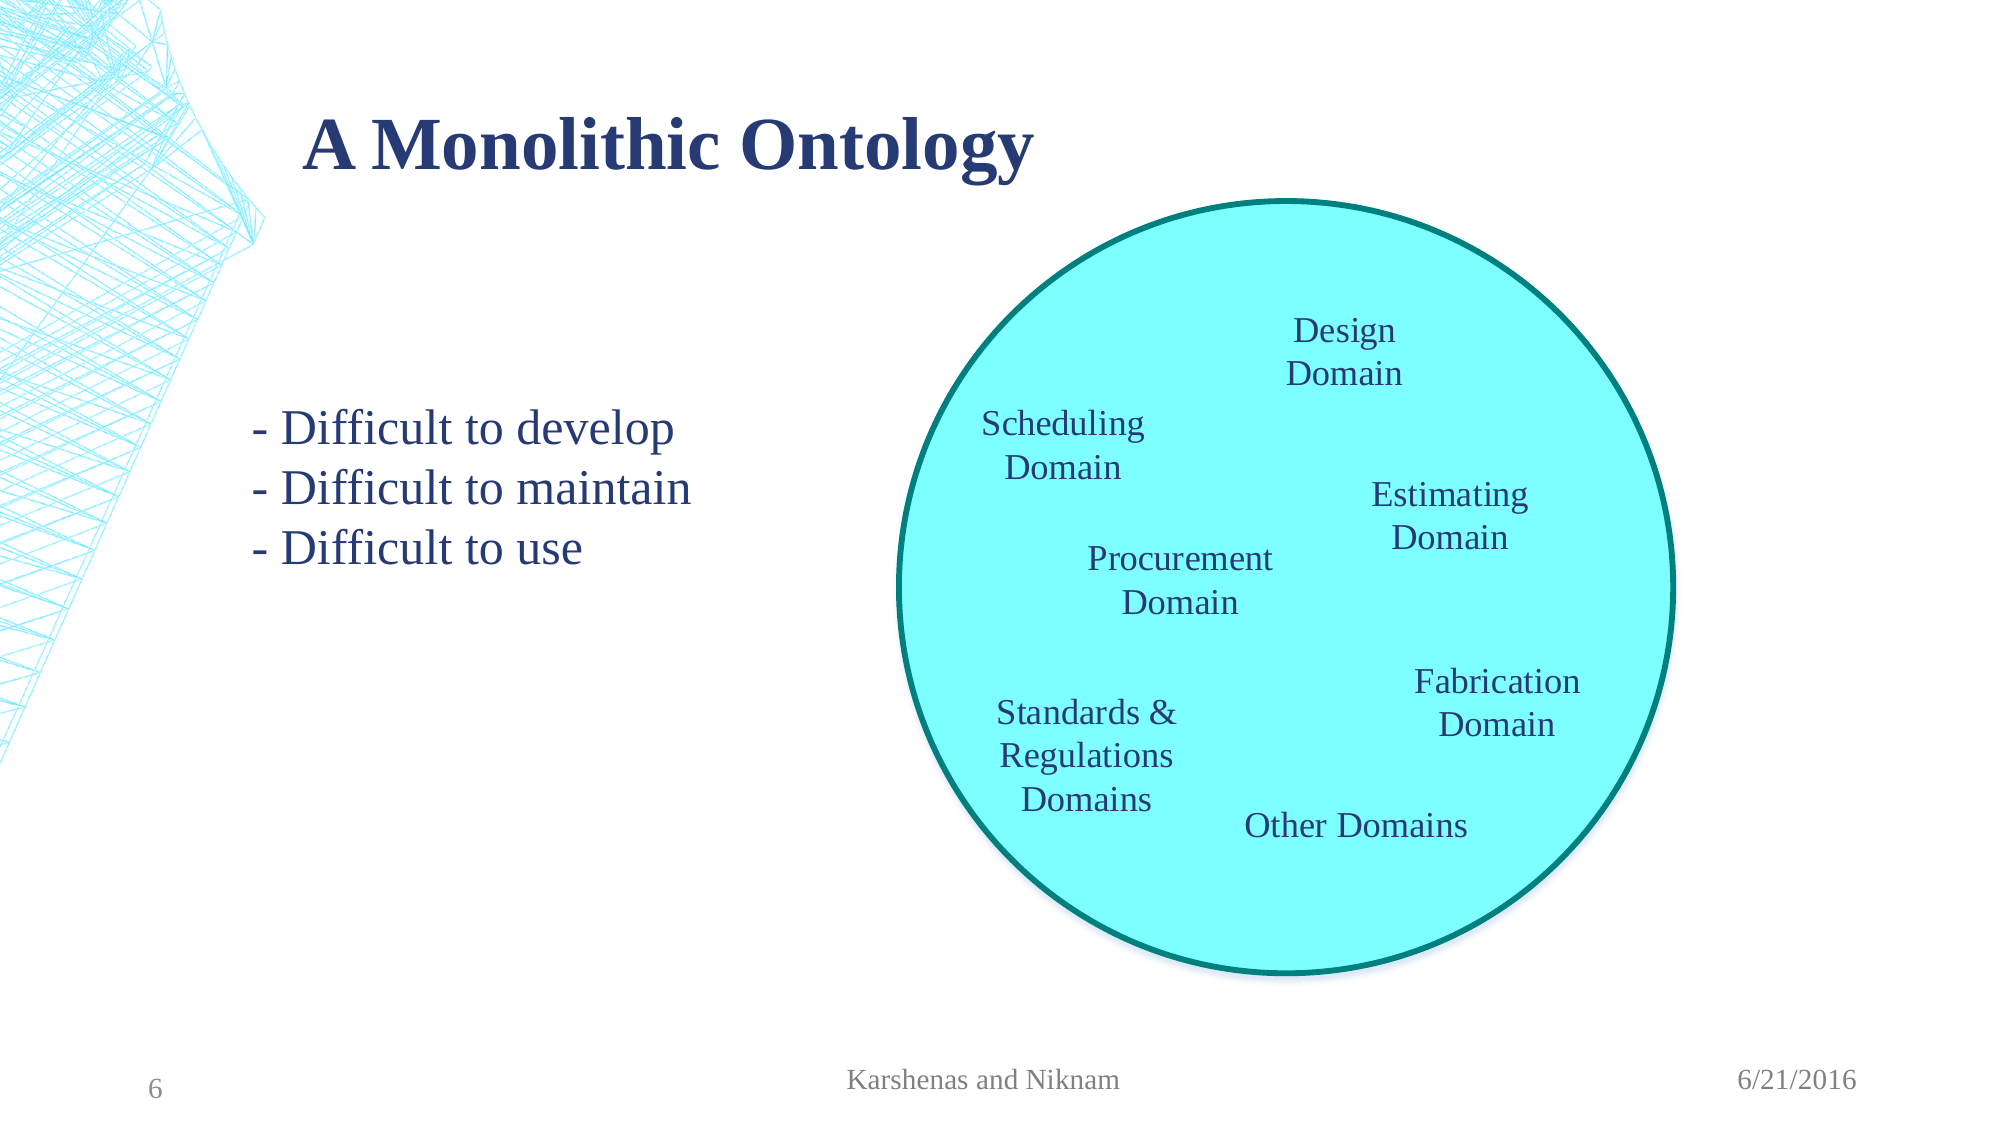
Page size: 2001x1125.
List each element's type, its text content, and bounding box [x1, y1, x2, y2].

list Karshenas and Niknam [829, 1057, 1138, 1116]
slide_number 6 [96, 1057, 215, 1116]
picture [0, 0, 2001, 1125]
text_box - Difficult to develop - Difficult to maintain - Difficult to use [174, 387, 711, 583]
list 6/21/2016 [1668, 1057, 1926, 1116]
title A Monolithic Ontology [287, 67, 1825, 193]
